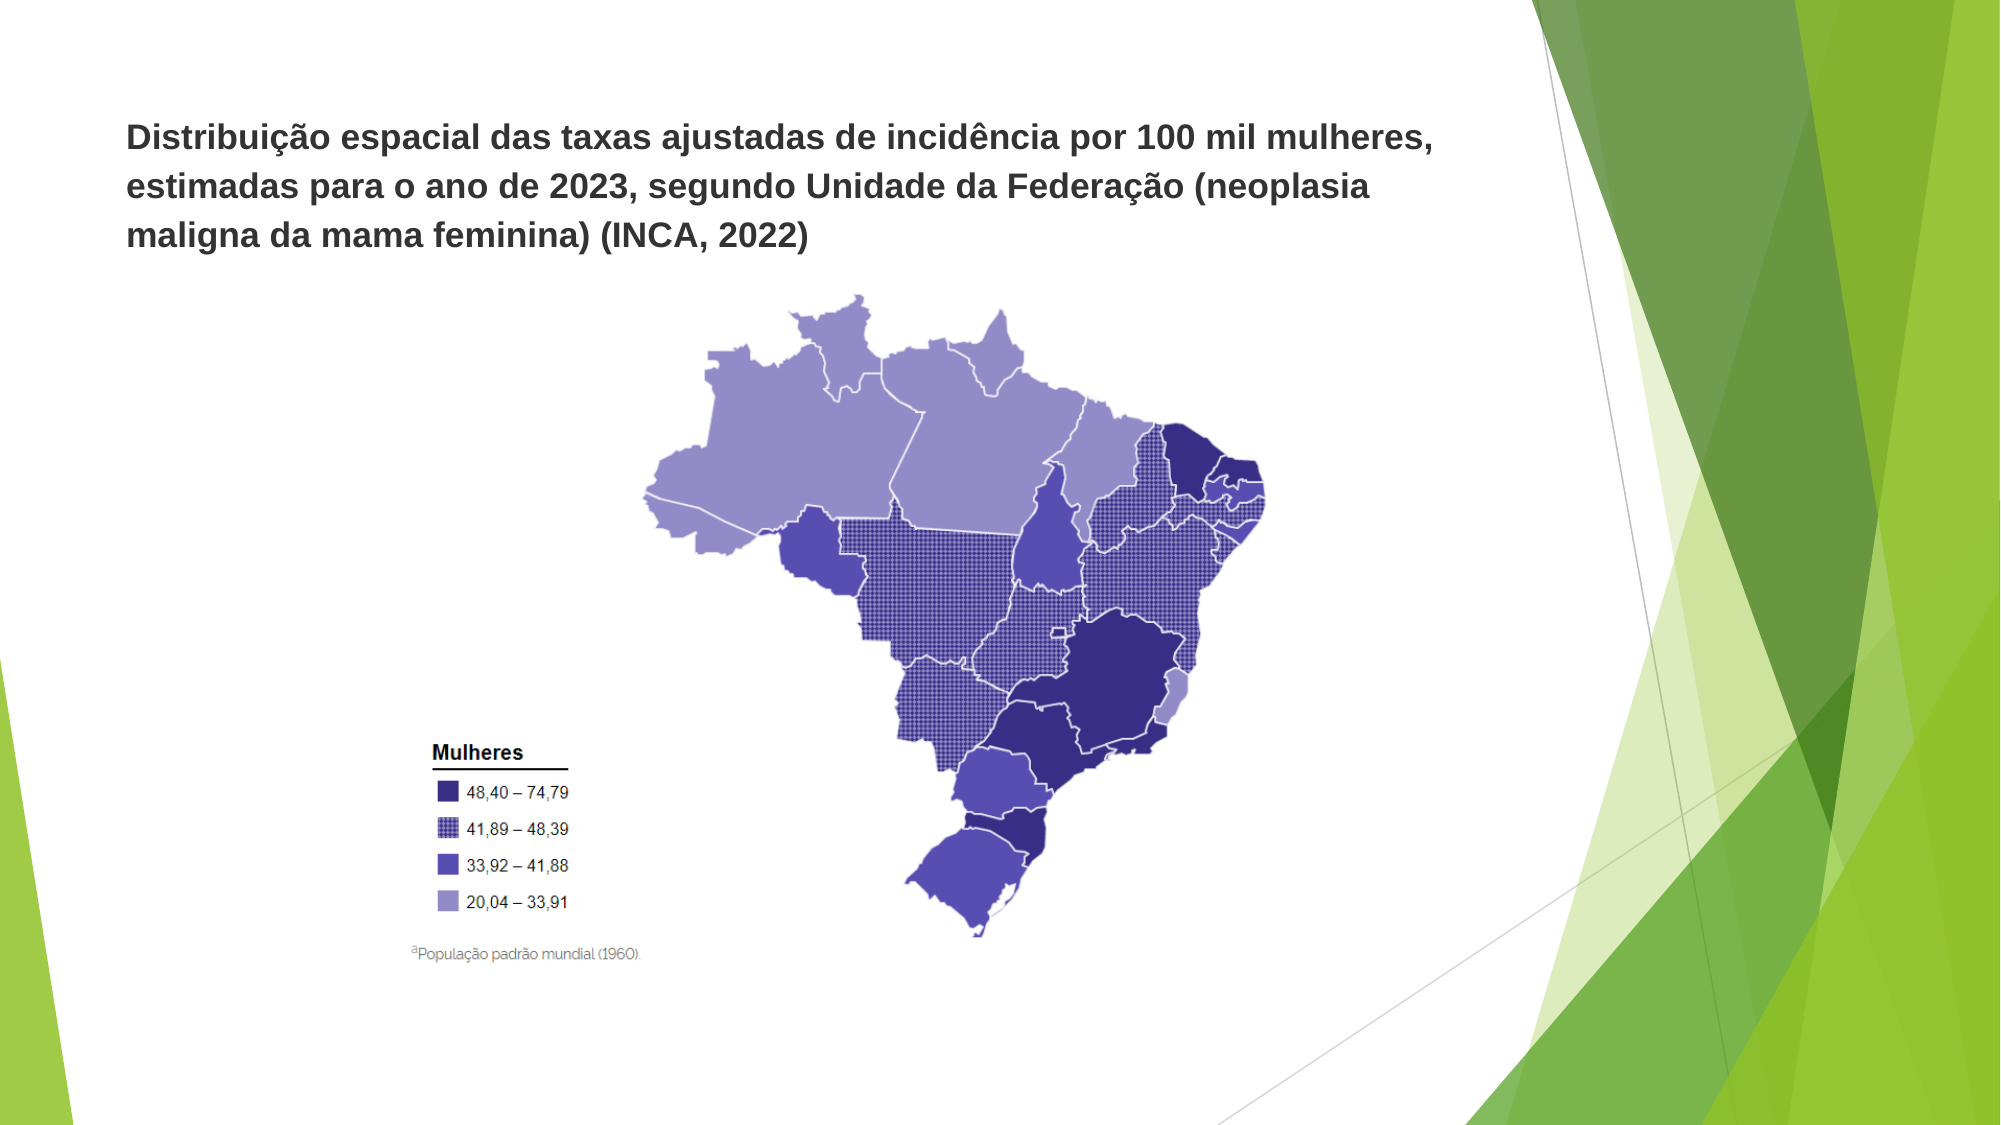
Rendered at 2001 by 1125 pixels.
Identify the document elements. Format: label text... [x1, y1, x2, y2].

picture [322, 279, 1310, 1016]
title Distribuição espacial das taxas ajustadas de incidência por 100 mil mulheres, estimadas para o ano de 2023, segundo Unidade da Federação (neoplasia maligna da mama feminina) (INCA, 2022) [111, 99, 1522, 317]
